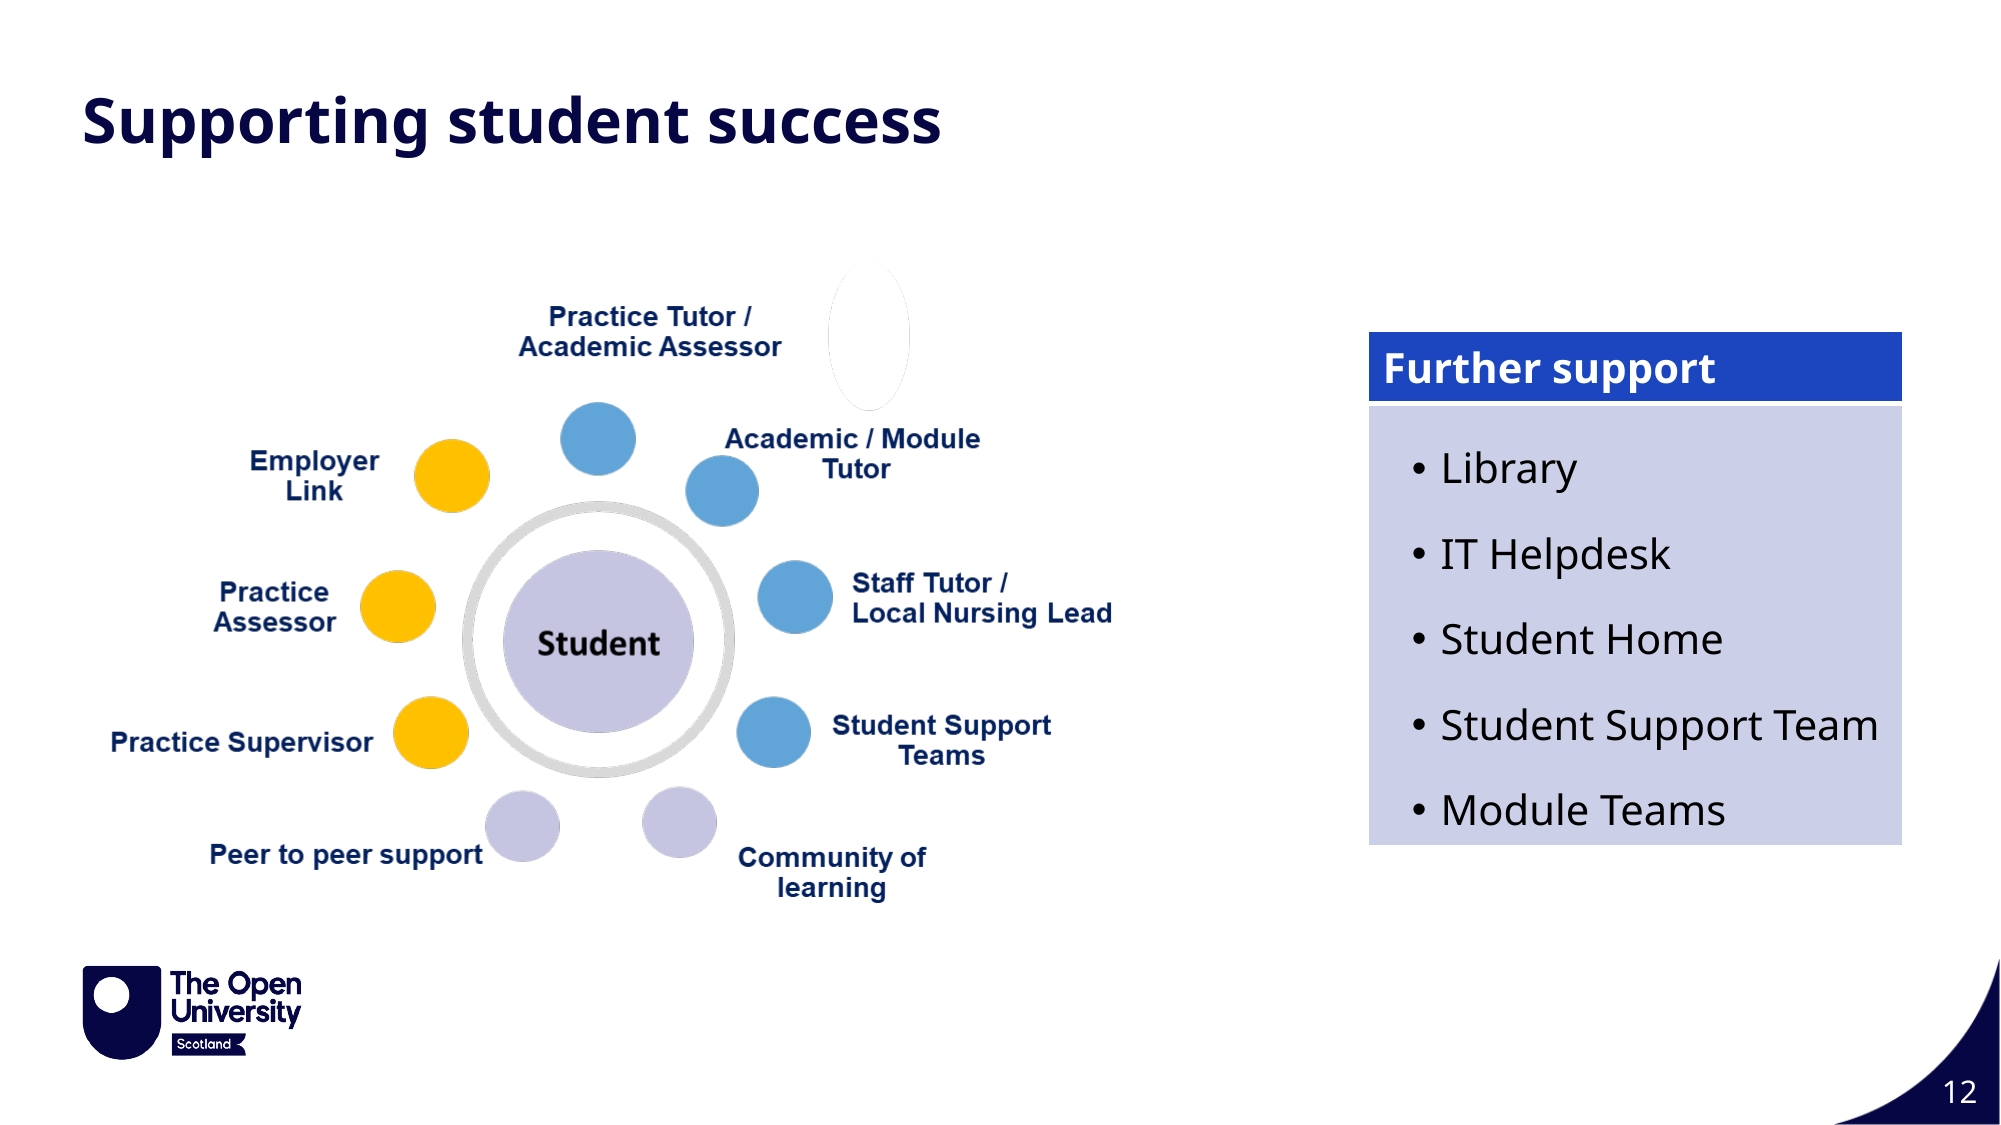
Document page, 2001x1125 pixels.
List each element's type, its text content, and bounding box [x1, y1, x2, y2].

table_header Further support [1369, 332, 1902, 401]
table_cell Library IT Helpdesk Student Home Student Support Team Module Teams [1369, 406, 1902, 845]
list Supporting student success [67, 66, 1835, 148]
picture [0, 262, 1133, 921]
picture [77, 962, 307, 1063]
picture [1834, 959, 2000, 1125]
